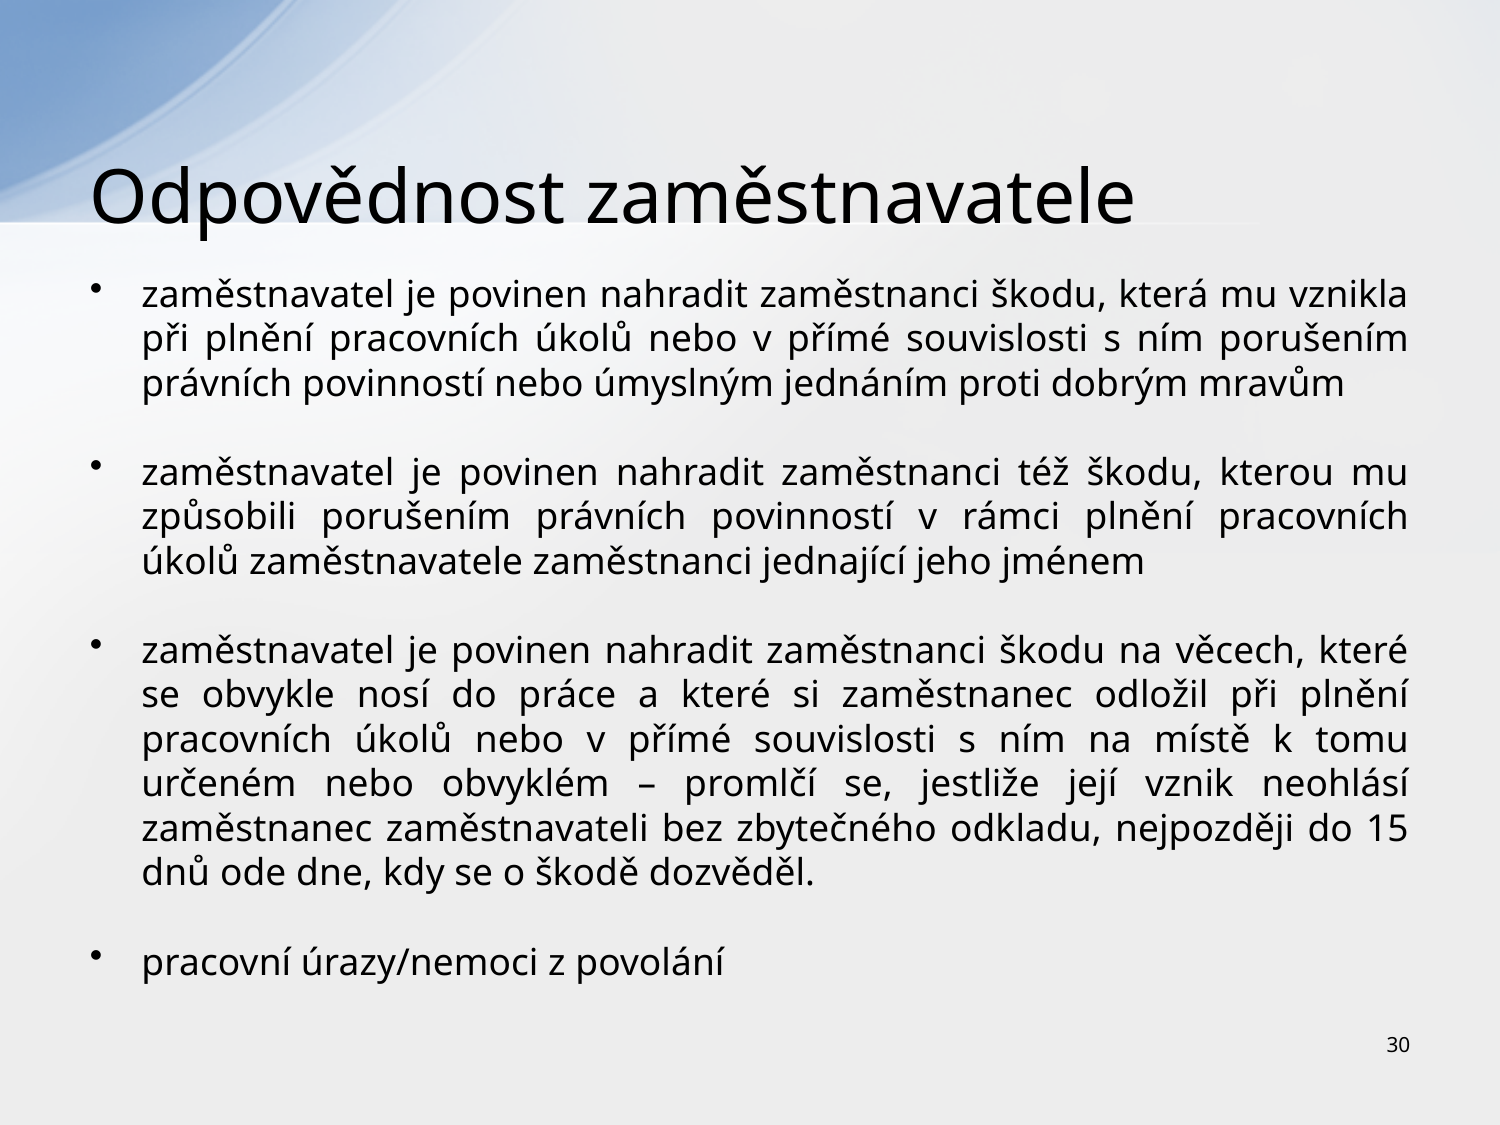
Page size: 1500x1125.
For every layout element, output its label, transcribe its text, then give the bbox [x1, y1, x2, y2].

list zaměstnavatel je povinen nahradit zaměstnanci škodu, která mu vznikla při plnění pracovních úkolů nebo v přímé souvislosti s ním porušením právních povinností nebo úmyslným jednáním proti dobrým mravům zaměstnavatel je povinen nahradit zaměstnanci též škodu, kterou mu způsobili porušením právních povinností v rámci plnění pracovních úkolů zaměstnavatele zaměstnanci jednající jeho jménem zaměstnavatel je povinen nahradit zaměstnanci škodu na věcech, které se obvykle nosí do práce a které si zaměstnanec odložil při plnění pracovních úkolů nebo v přímé souvislosti s ním na místě k tomu určeném nebo obvyklém – promlčí se, jestliže její vznik neohlásí zaměstnanec zaměstnavateli bez zbytečného odkladu, nejpozději do 15 dnů ode dne, kdy se o škodě dozvěděl. pracovní úrazy/nemoci z povolání [75, 262, 1425, 1005]
slide_number 30 [1074, 1024, 1425, 1103]
picture [0, 0, 1500, 1125]
title Odpovědnost zaměstnavatele [75, 58, 1425, 247]
